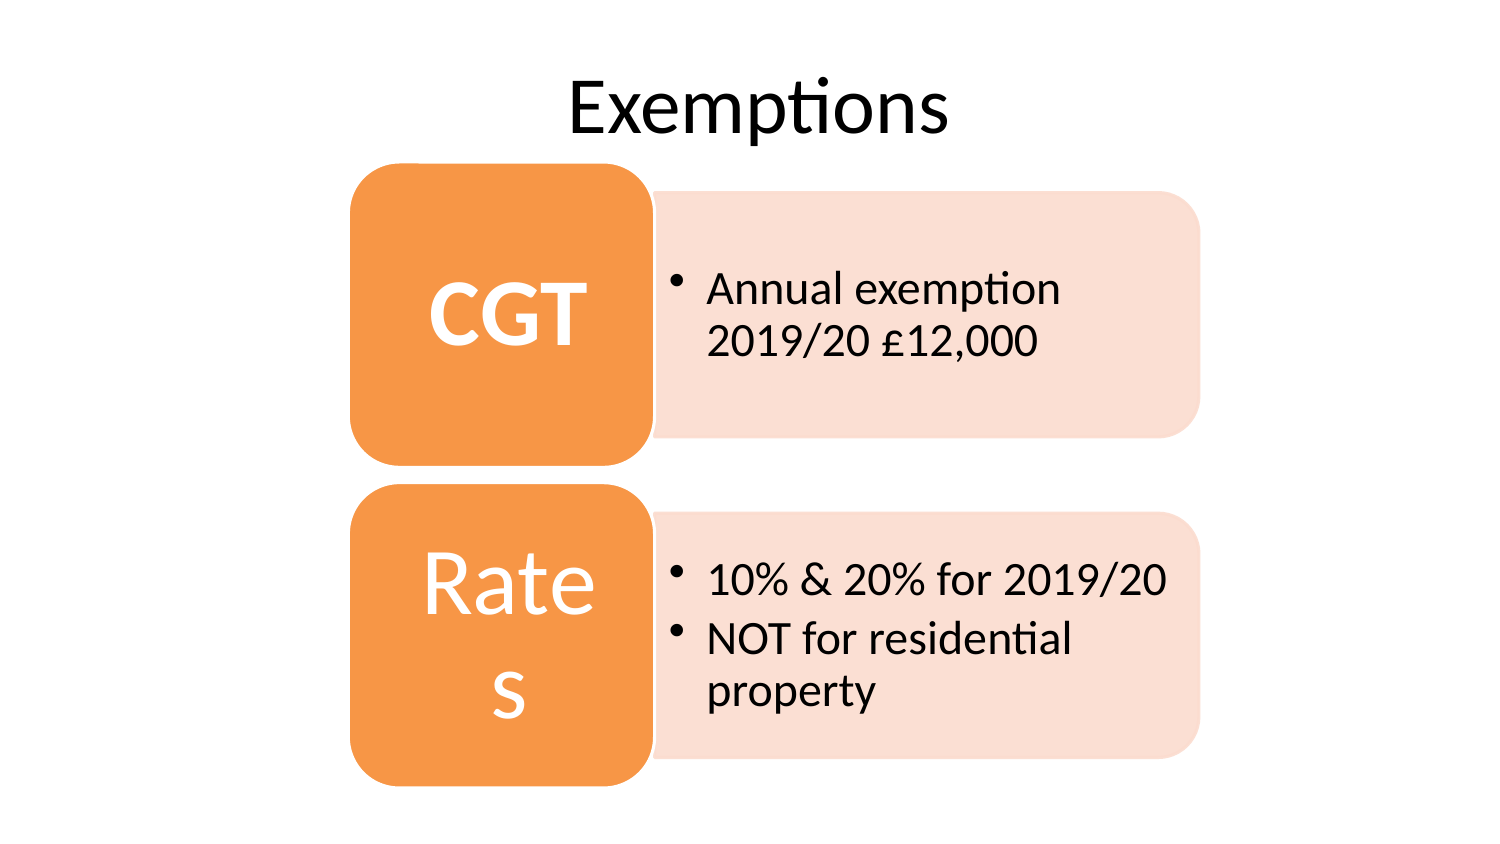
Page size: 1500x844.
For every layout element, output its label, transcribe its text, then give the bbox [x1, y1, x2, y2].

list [347, 161, 1200, 789]
title Exemptions [72, 44, 1464, 144]
